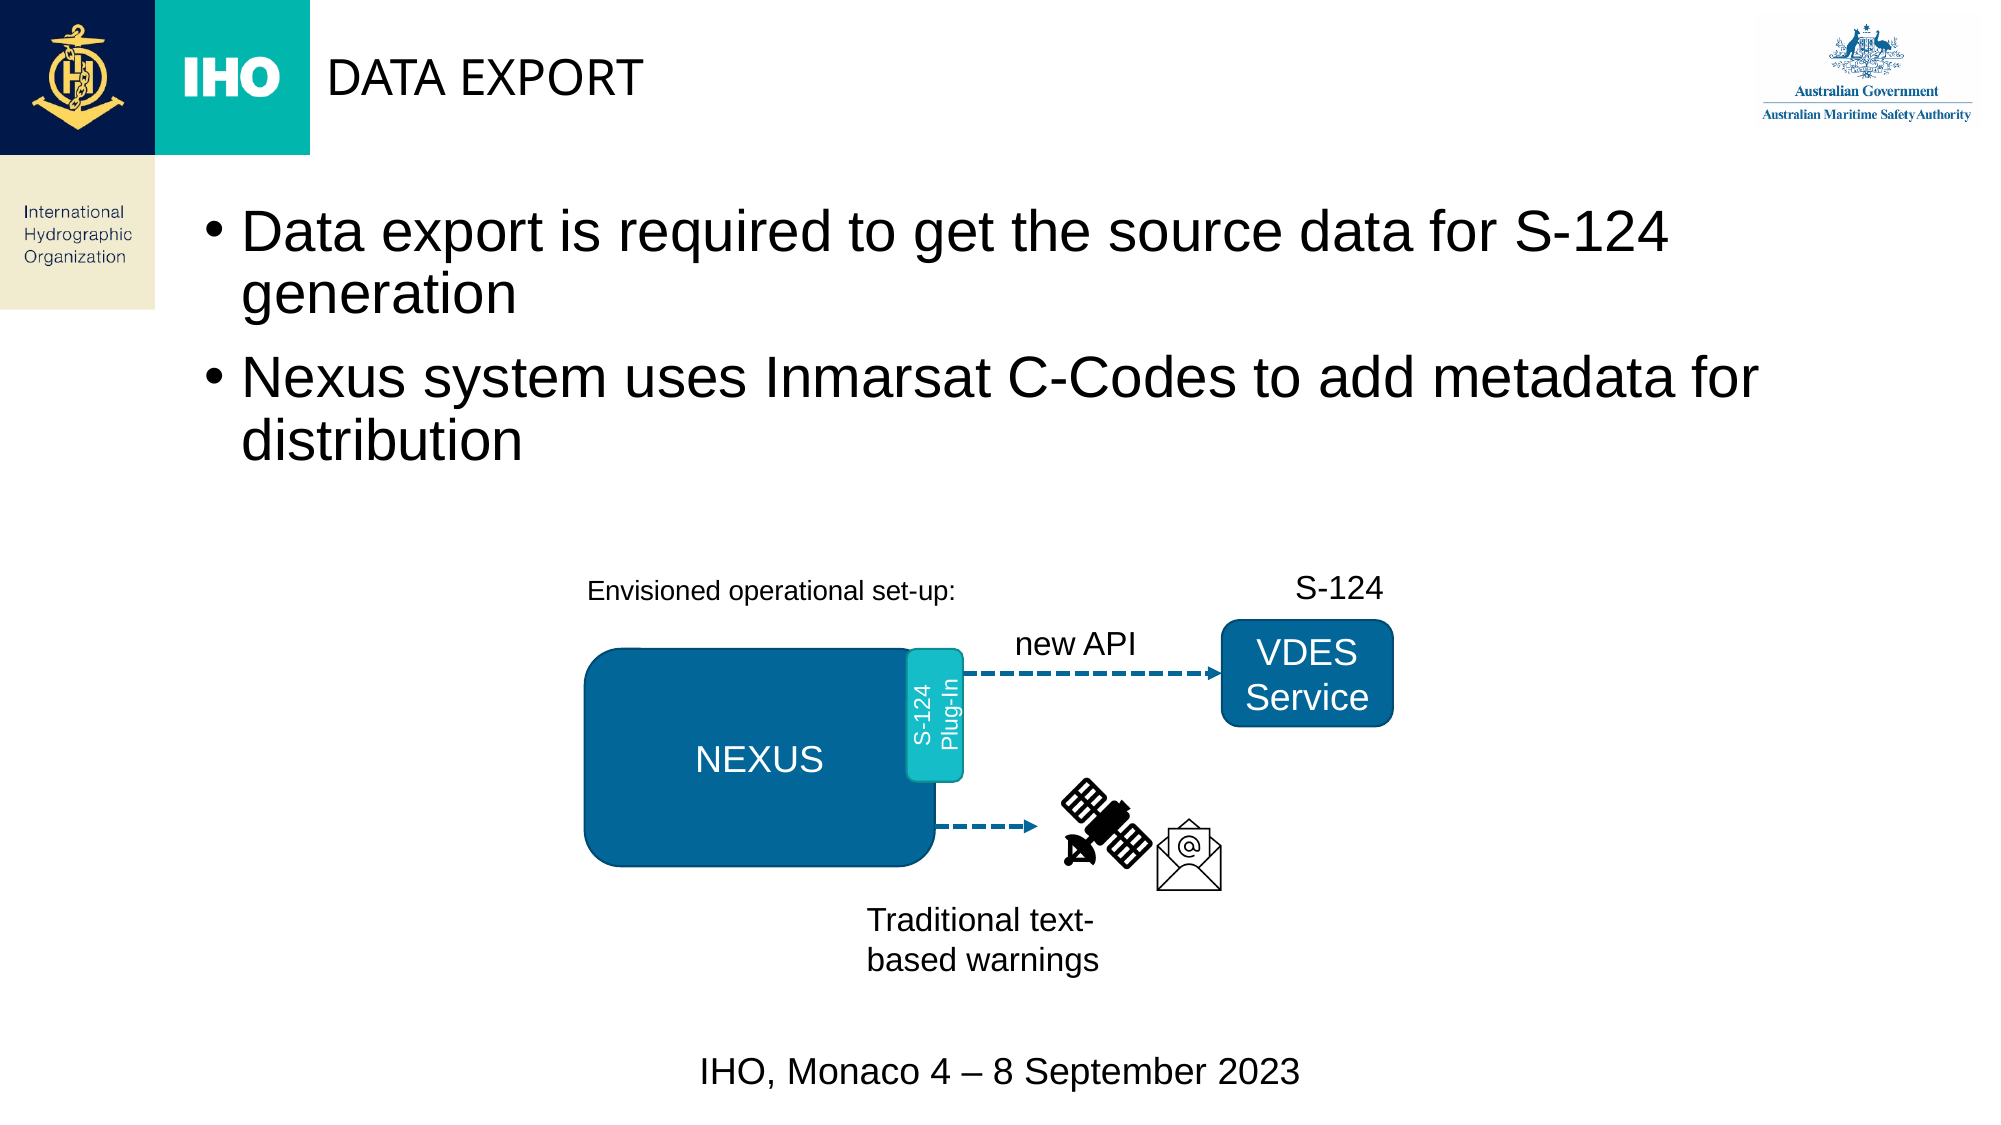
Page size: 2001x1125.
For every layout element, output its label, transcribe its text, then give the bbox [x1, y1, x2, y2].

picture [0, 0, 310, 310]
text_box Data Export [310, 0, 1999, 159]
text_box new API [999, 614, 1171, 670]
picture [1755, 13, 1981, 129]
footer IHO, Monaco 4 – 8 September 2023 [446, 1028, 1554, 1111]
text_box NEXUS [584, 648, 935, 867]
text_box Traditional text-based warnings [851, 890, 1157, 986]
picture [1050, 773, 1230, 896]
text_box Data export is required to get the source data for S-124 generation Nexus system uses Inmarsat C-Codes to add metadata for distribution [189, 193, 1954, 559]
text_box S-124 Plug-In [906, 648, 963, 782]
text_box VDES Service [1221, 620, 1393, 727]
text_box Envisioned operational set-up: [572, 568, 1038, 634]
text_box S-124 [1280, 558, 1400, 614]
